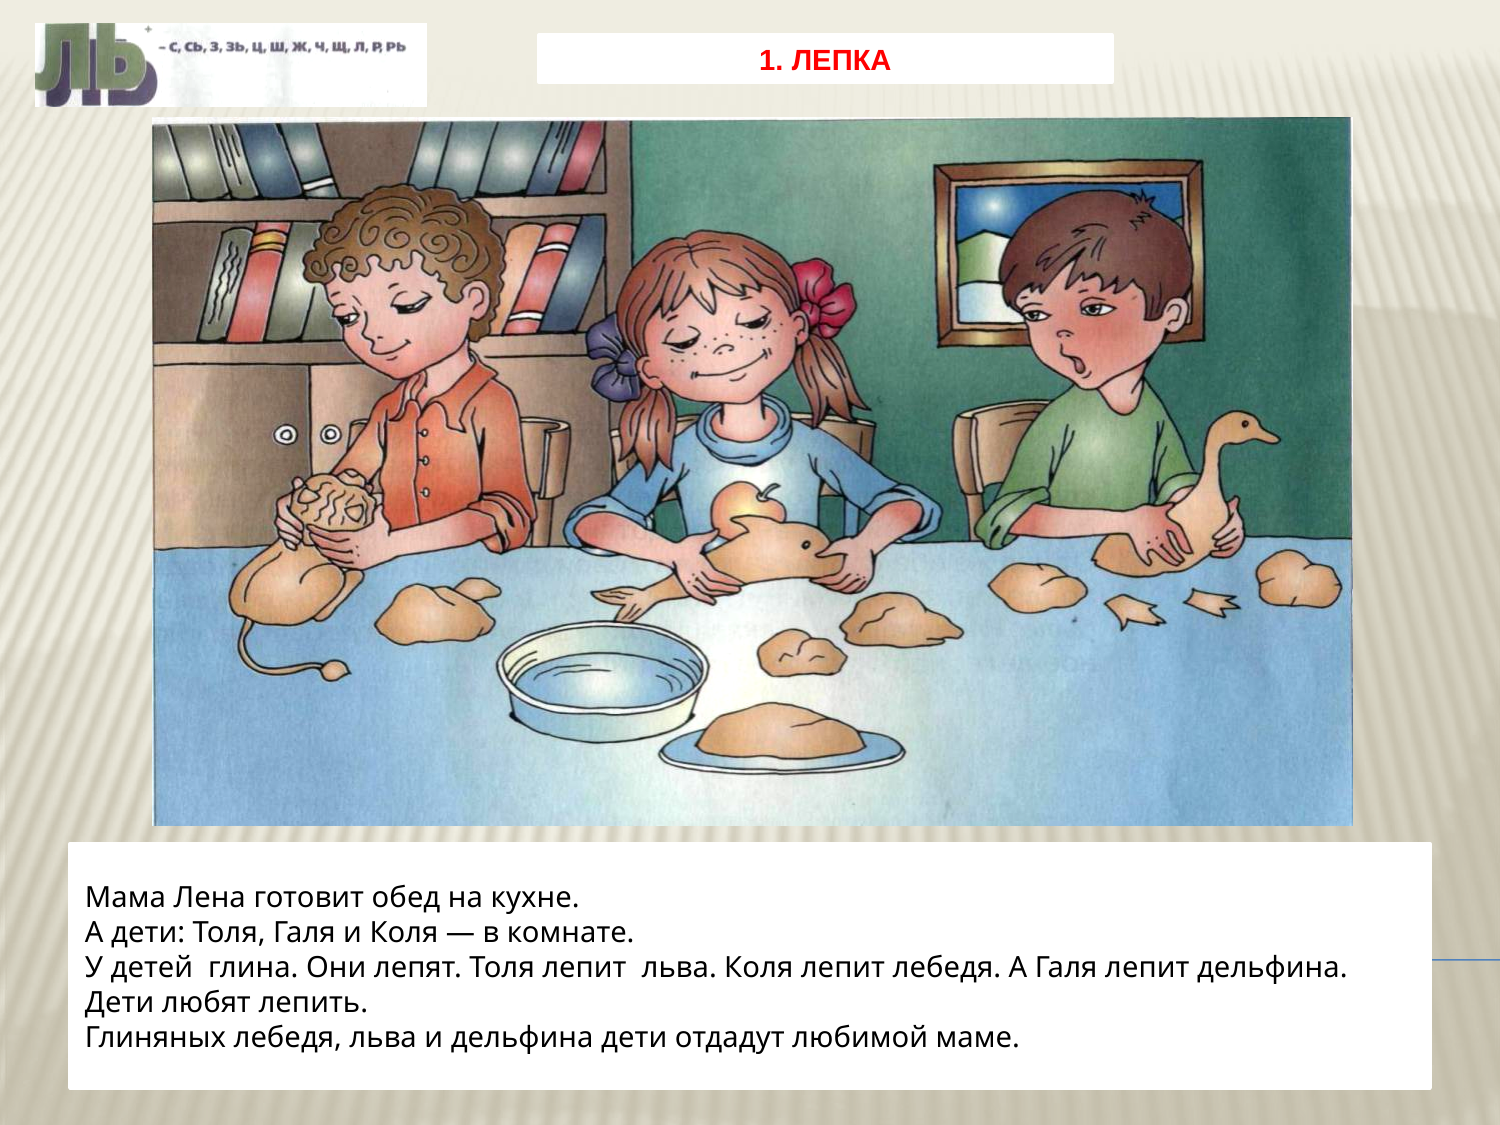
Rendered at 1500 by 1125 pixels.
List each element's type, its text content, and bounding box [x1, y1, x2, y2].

picture [151, 116, 1353, 827]
text_box Мама Лена готовит обед на кухне. А дети: Толя, Галя и Коля — в комнате. У детей глина. Они лепят. Толя лепит льва. Коля лепит лебедя. А Галя лепит дельфина. Дети любят лепить. Глиняных лебедя, льва и дельфина дети отдадут любимой маме. [68, 842, 1432, 1090]
picture [34, 23, 427, 107]
text_box 1. ЛЕПКА [537, 33, 1114, 84]
